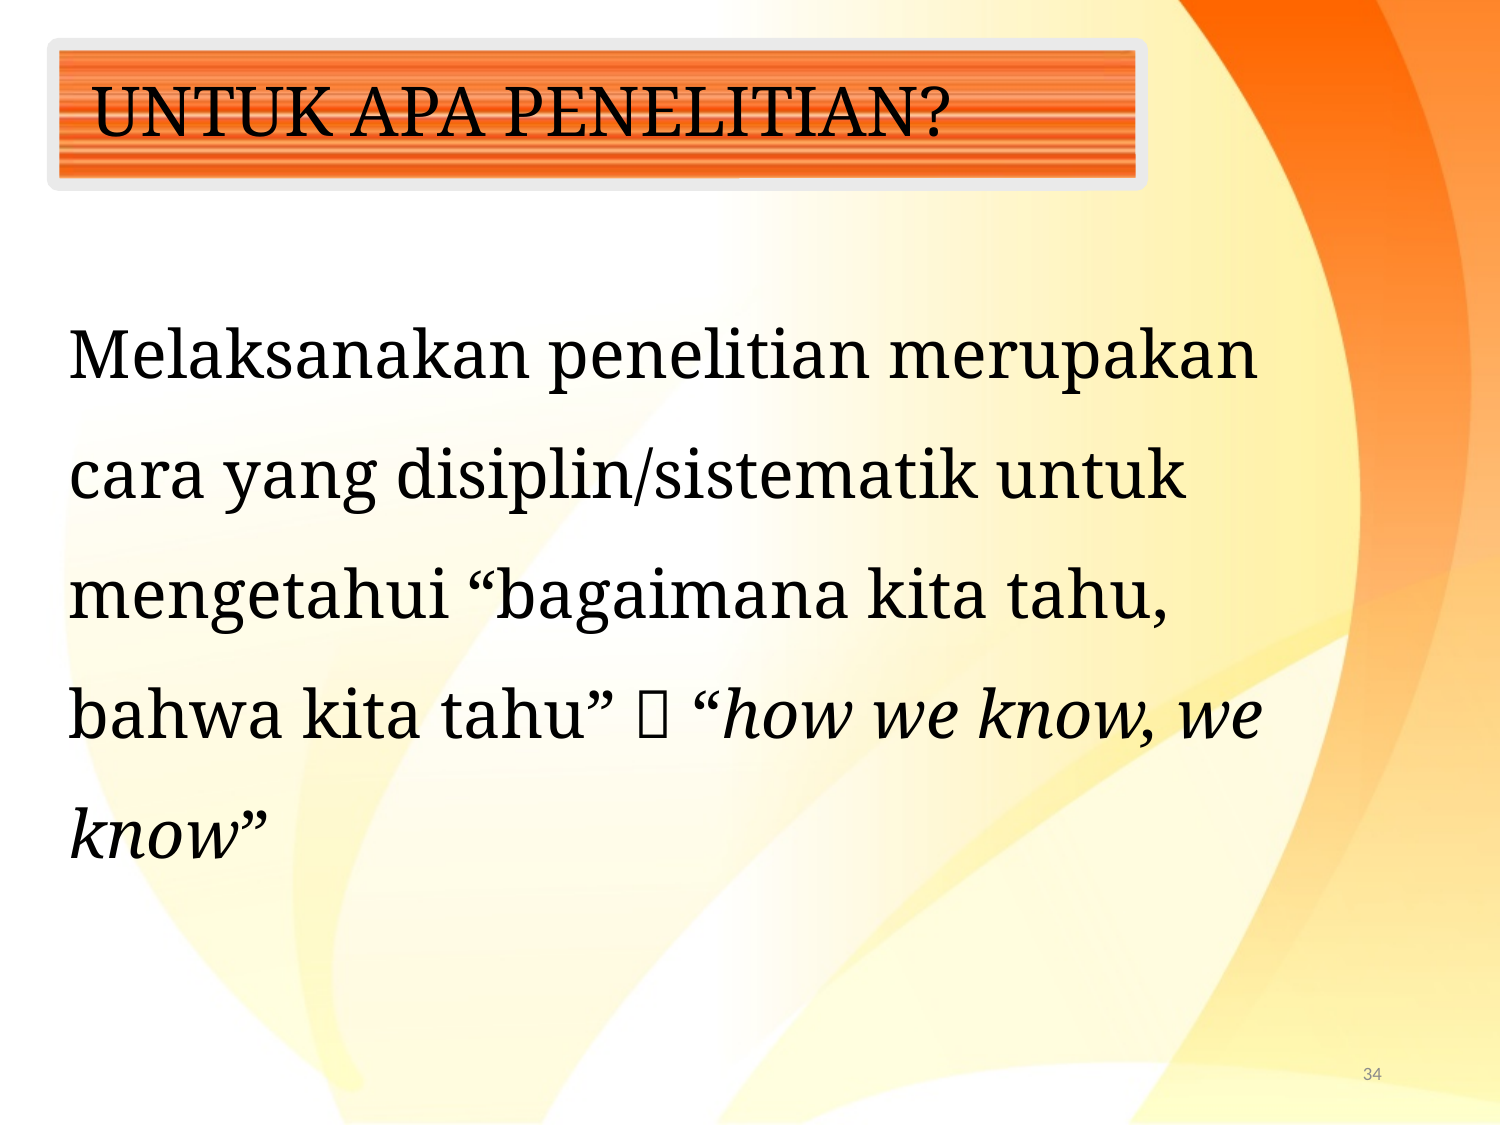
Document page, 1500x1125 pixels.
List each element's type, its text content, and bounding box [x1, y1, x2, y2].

slide_number 34 [1059, 1042, 1397, 1103]
picture [0, 0, 1500, 1125]
list Melaksanakan penelitian merupakan cara yang disiplin/sistematik untuk mengetahui “bagaimana kita tahu, bahwa kita tahu”  “how we know, we know” [25, 264, 1394, 978]
title UNTUK APA PENELITIAN? [76, 5, 1371, 223]
